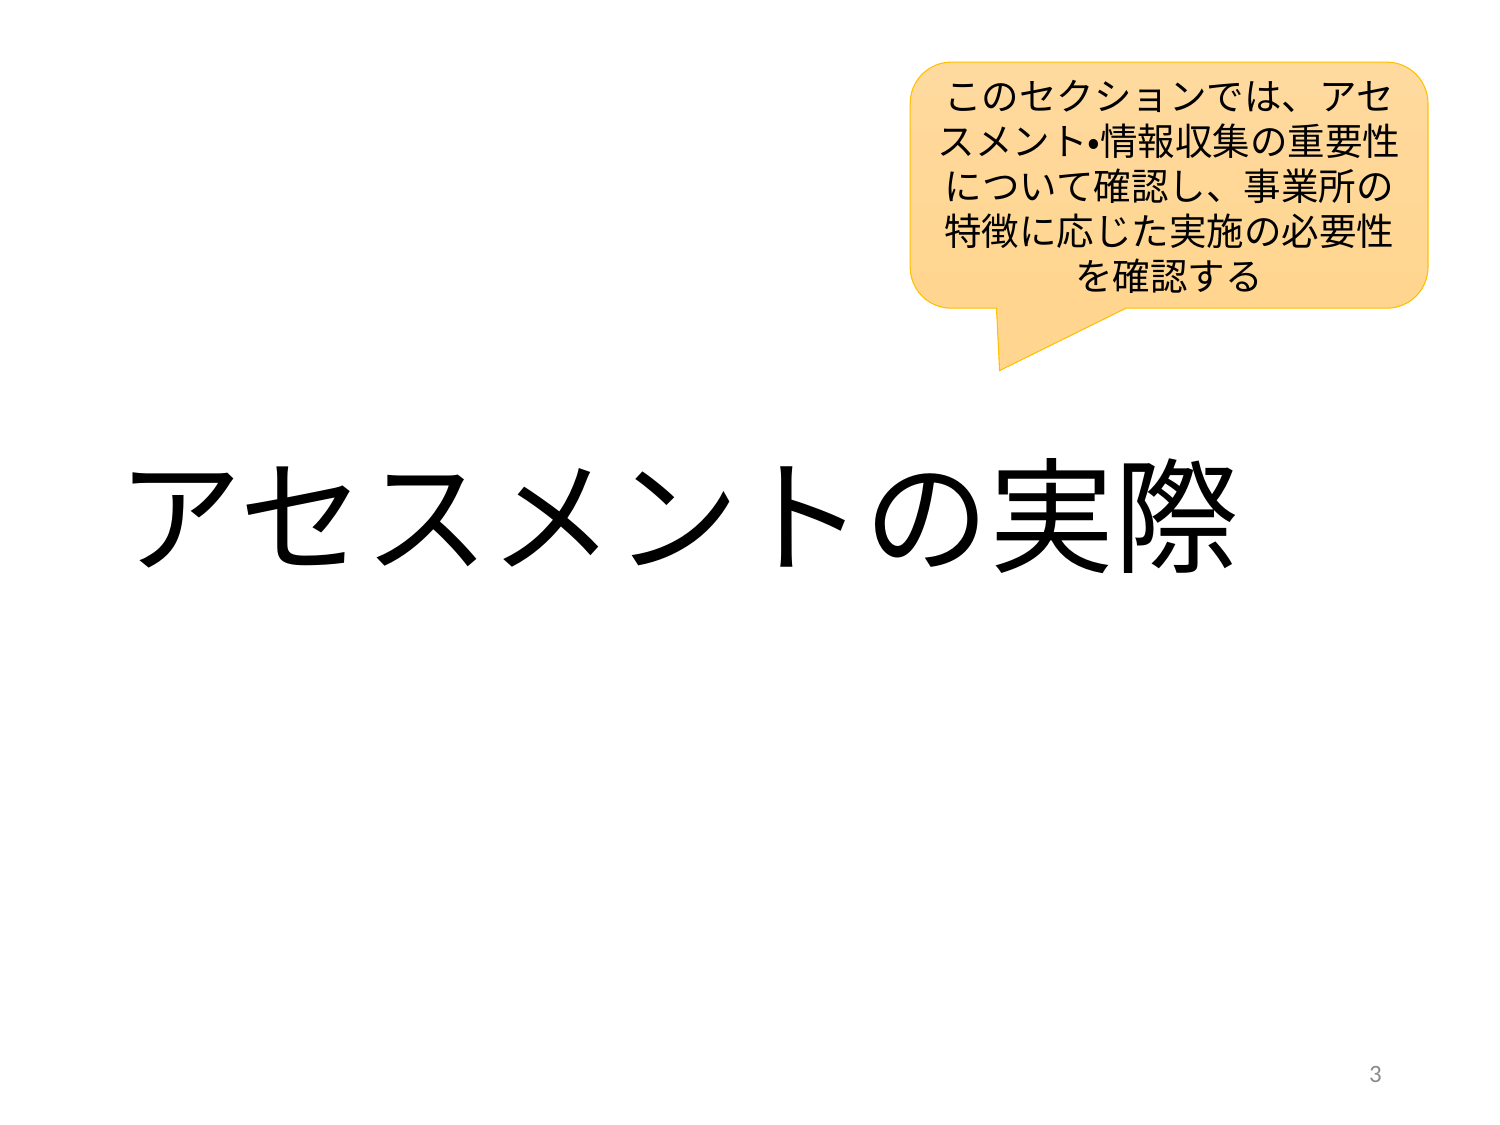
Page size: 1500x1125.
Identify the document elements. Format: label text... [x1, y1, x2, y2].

title アセスメントの実際 [102, 280, 1397, 749]
slide_number 3 [1059, 1042, 1397, 1103]
text_box このセクションでは、アセスメント・情報収集の重要性について確認し、事業所の特徴に応じた実施の必要性を確認する [909, 61, 1429, 372]
